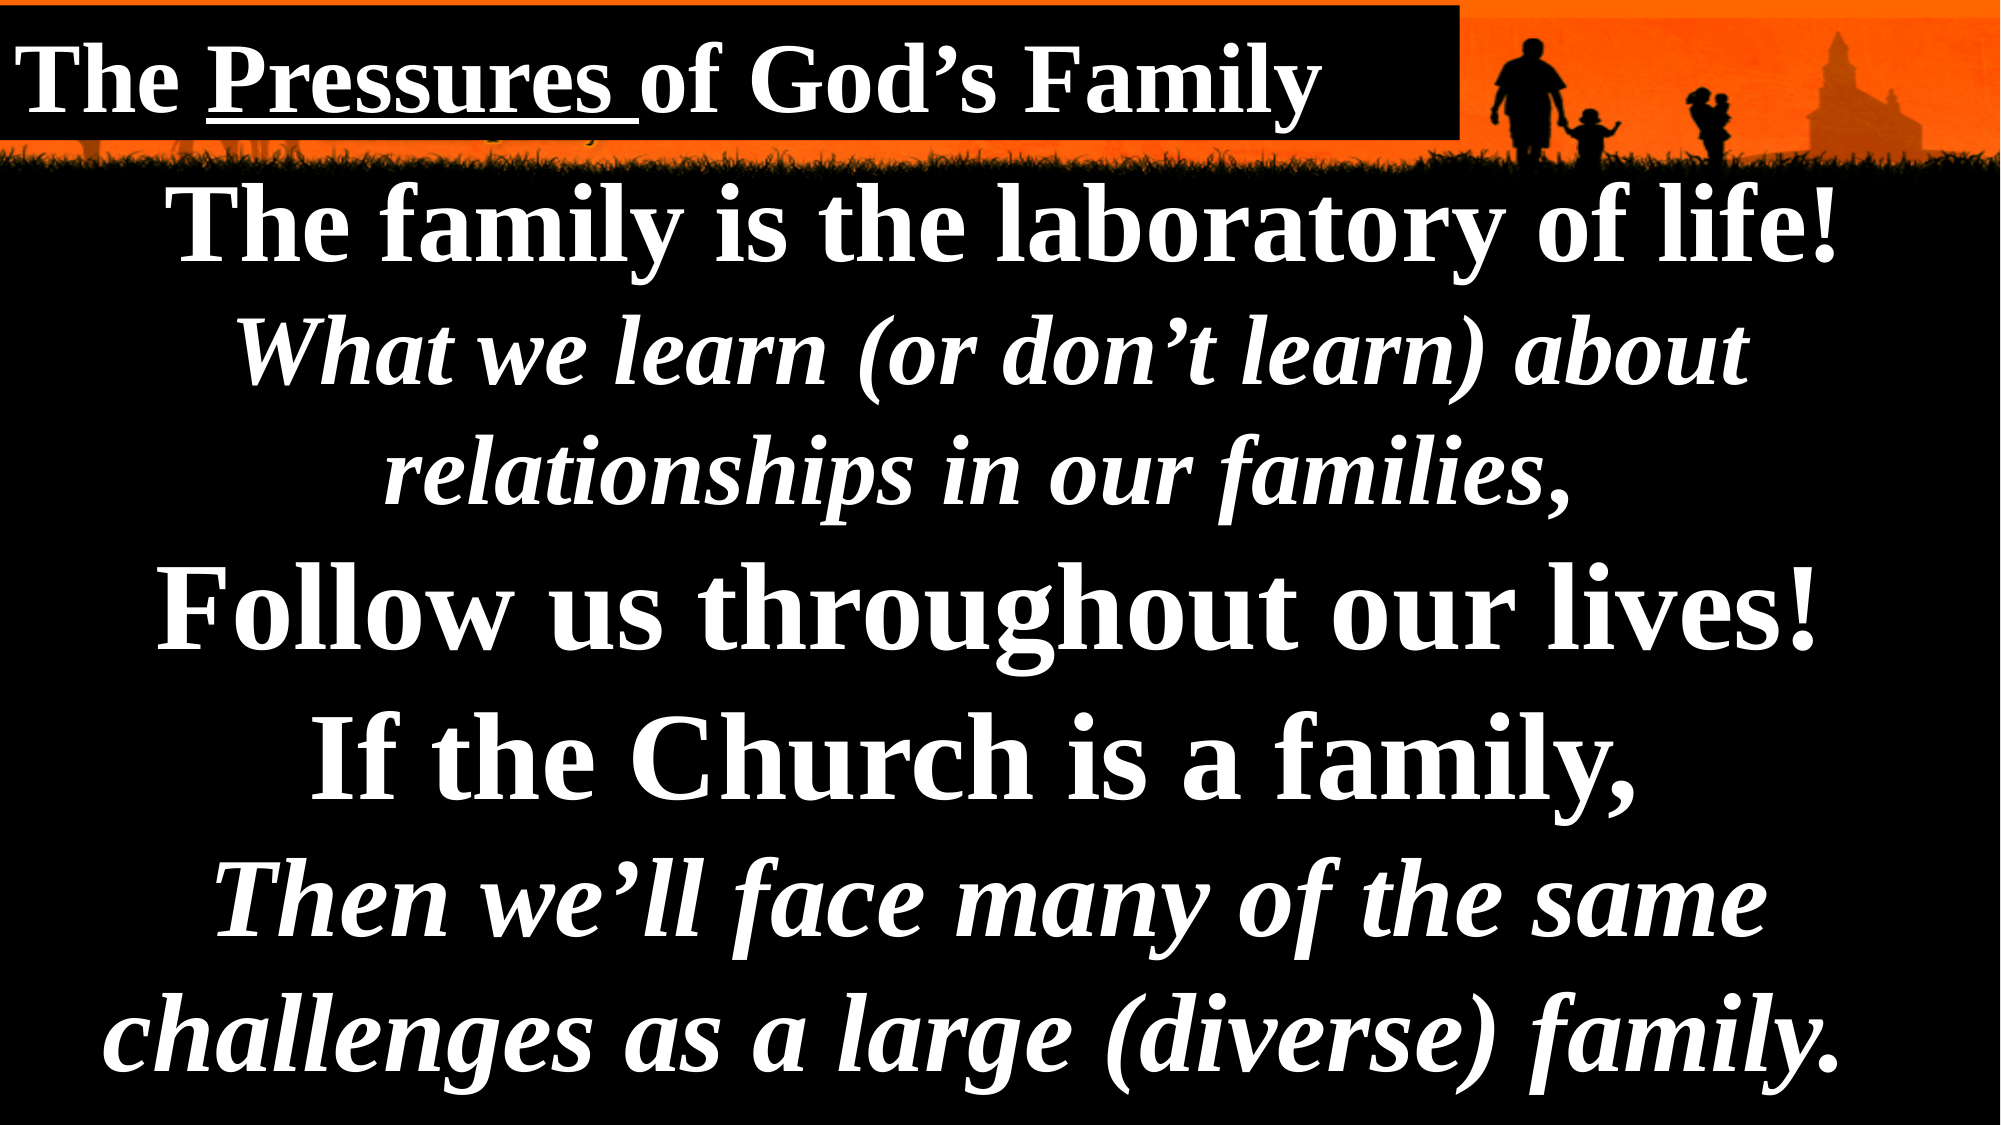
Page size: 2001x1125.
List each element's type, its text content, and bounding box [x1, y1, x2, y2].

text_box The Pressures of God’s Family [0, 5, 1460, 141]
list The family is the laboratory of life! What we learn (or don’t learn) about relationships in our families, Follow us throughout our lives! If the Church is a family, Then we’ll face many of the same challenges as a large (diverse) family. [5, 141, 1975, 1067]
picture [0, 0, 2001, 1125]
